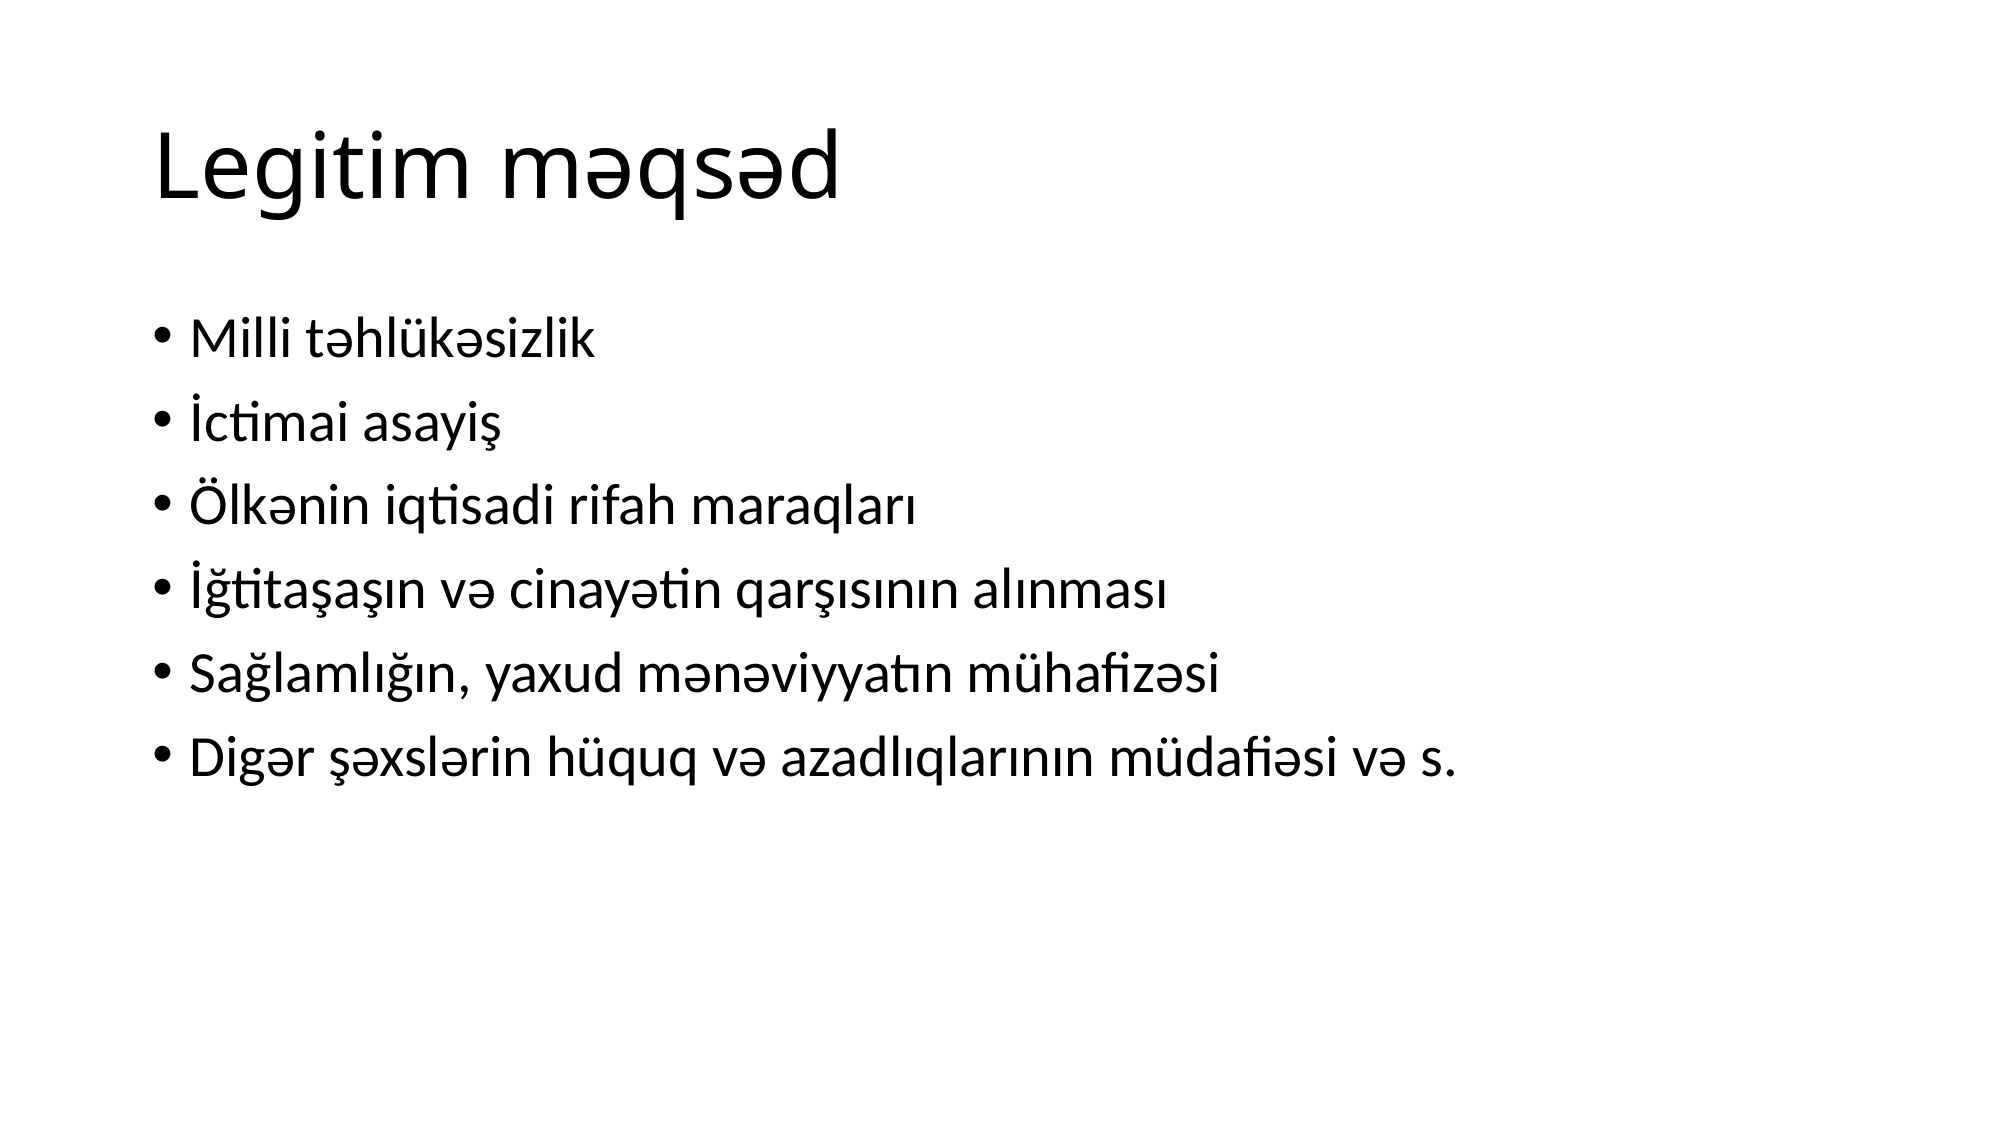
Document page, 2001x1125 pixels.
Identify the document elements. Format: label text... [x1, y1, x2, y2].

title Legitim məqsəd [137, 59, 1863, 278]
list Milli təhlükəsizlik İctimai asayiş Ölkənin iqtisadi rifah maraqları İğtitaşaşın və cinayətin qarşısının alınması Sağlamlığın, yaxud mənəviyyatın mühafizəsi Digər şəxslərin hüquq və azadlıqlarının müdafiəsi və s. [137, 299, 1863, 1014]
